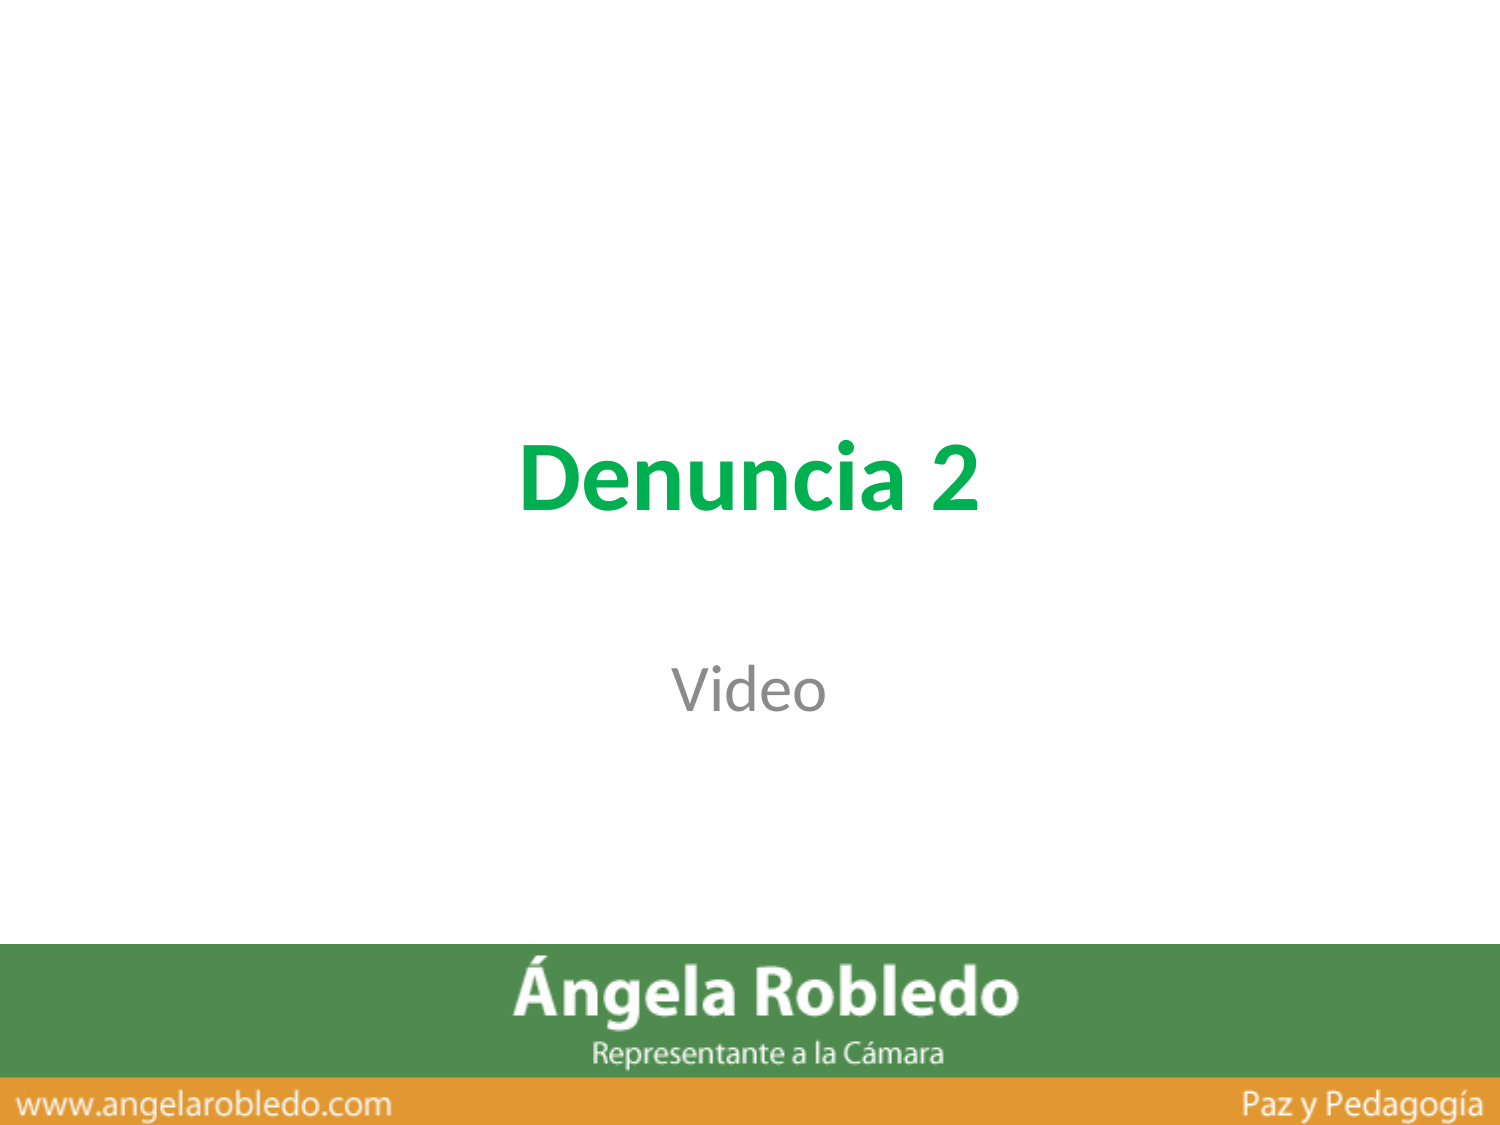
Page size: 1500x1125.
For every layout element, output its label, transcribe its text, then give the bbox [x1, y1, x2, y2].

picture [0, 944, 1500, 1125]
subtitle Video [225, 637, 1275, 925]
title Denuncia 2 [112, 349, 1388, 591]
